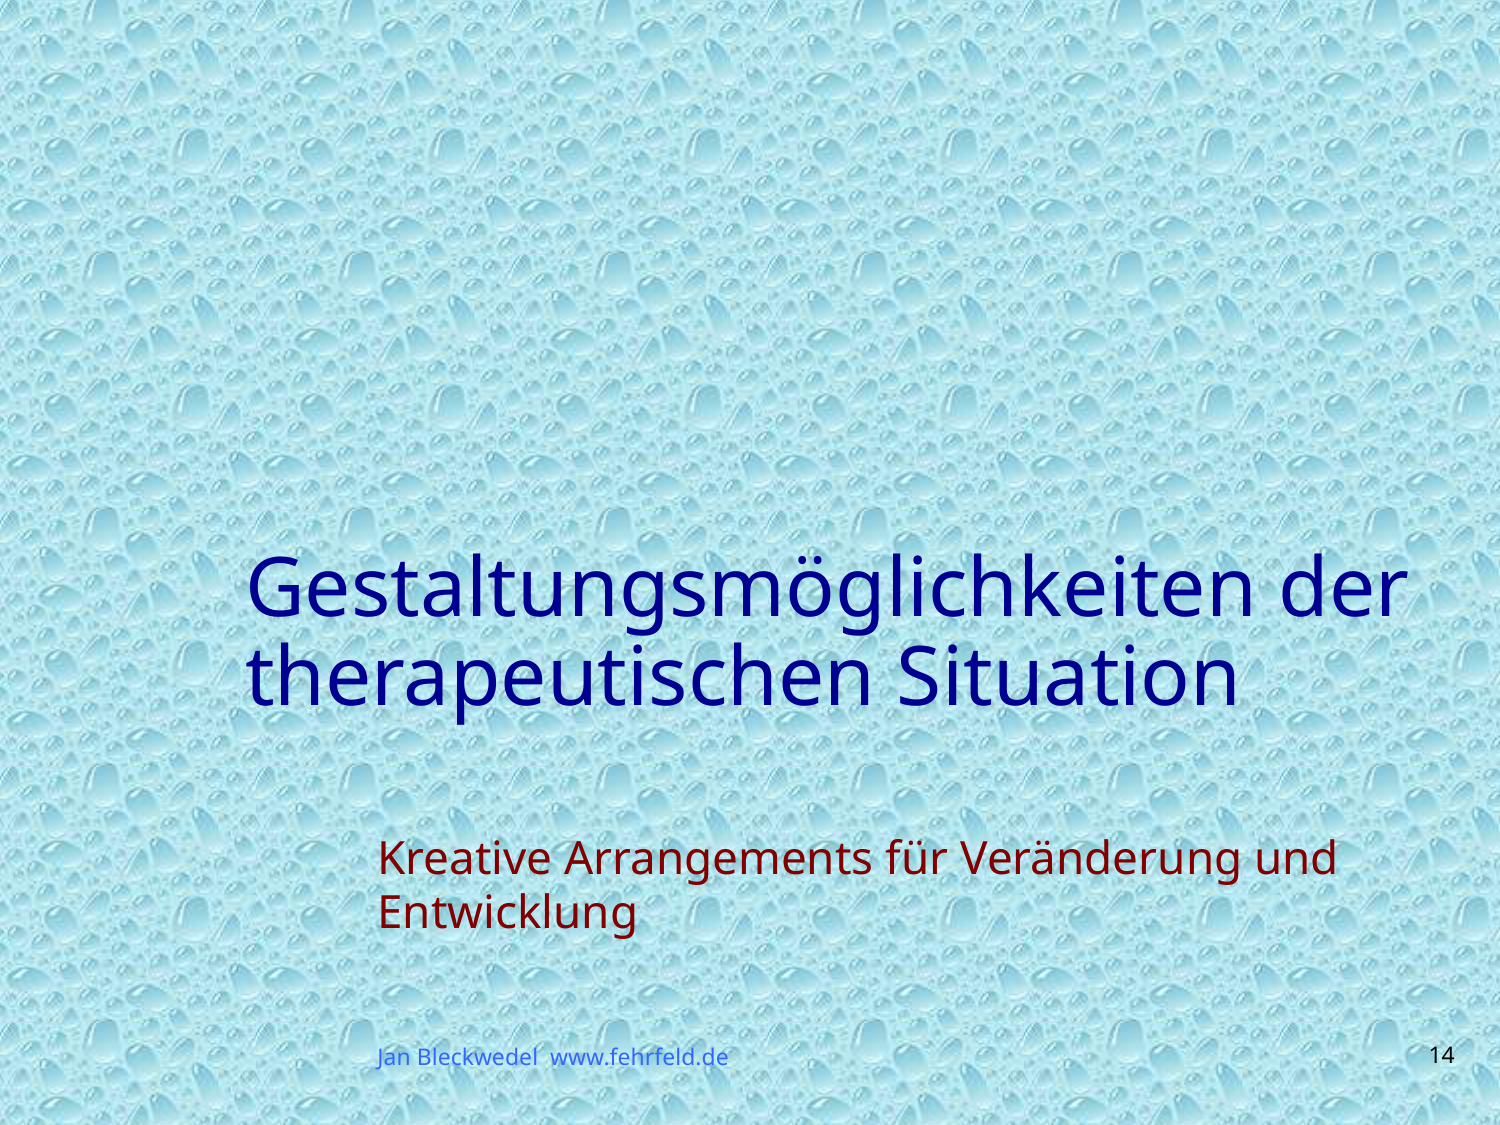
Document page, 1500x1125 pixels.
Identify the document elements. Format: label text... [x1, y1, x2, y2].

footer Jan Bleckwedel www.fehrfeld.de [362, 1033, 1275, 1079]
subtitle Kreative Arrangements für Veränderung und Entwicklung [362, 829, 1425, 1023]
picture [0, 0, 1500, 1125]
title Gestaltungsmöglichkeiten der therapeutischen Situation [237, 512, 1425, 827]
slide_number 14 [1357, 1033, 1470, 1079]
